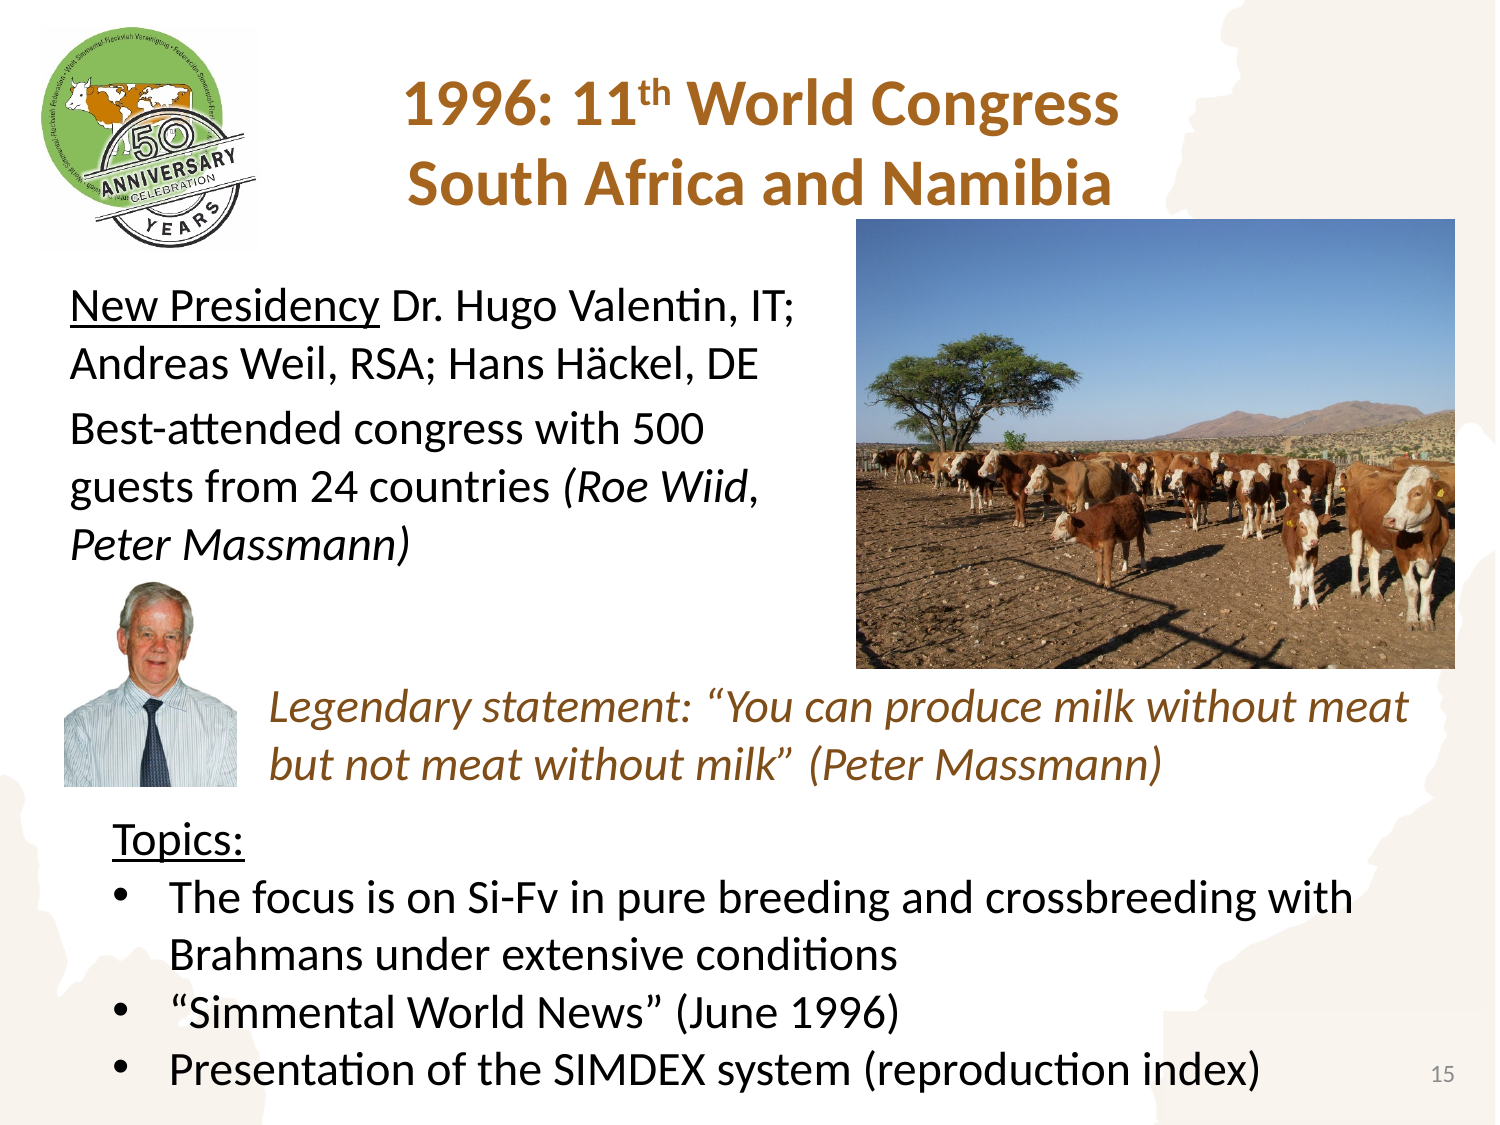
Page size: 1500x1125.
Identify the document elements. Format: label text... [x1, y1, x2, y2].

title 1996: 11th World Congress South Africa and Namibia [54, 45, 1468, 233]
slide_number 15 [1120, 1042, 1471, 1103]
picture [0, 0, 1496, 1125]
text_box Legendary statement: “You can produce milk without meat but not meat without milk” (Peter Massmann) [253, 667, 1439, 798]
text_box New Presidency Dr. Hugo Valentin, IT; Andreas Weil, RSA; Hans Häckel, DE [54, 246, 850, 397]
text_box Topics: The focus is on Si-Fv in pure breeding and crossbreeding with Brahmans under extensive conditions “Simmental World News” (June 1996) Presentation of the SIMDEX system (reproduction index) [97, 800, 1468, 1103]
text_box Best-attended congress with 500 guests from 24 countries (Roe Wiid, Peter Massmann) [54, 389, 845, 577]
